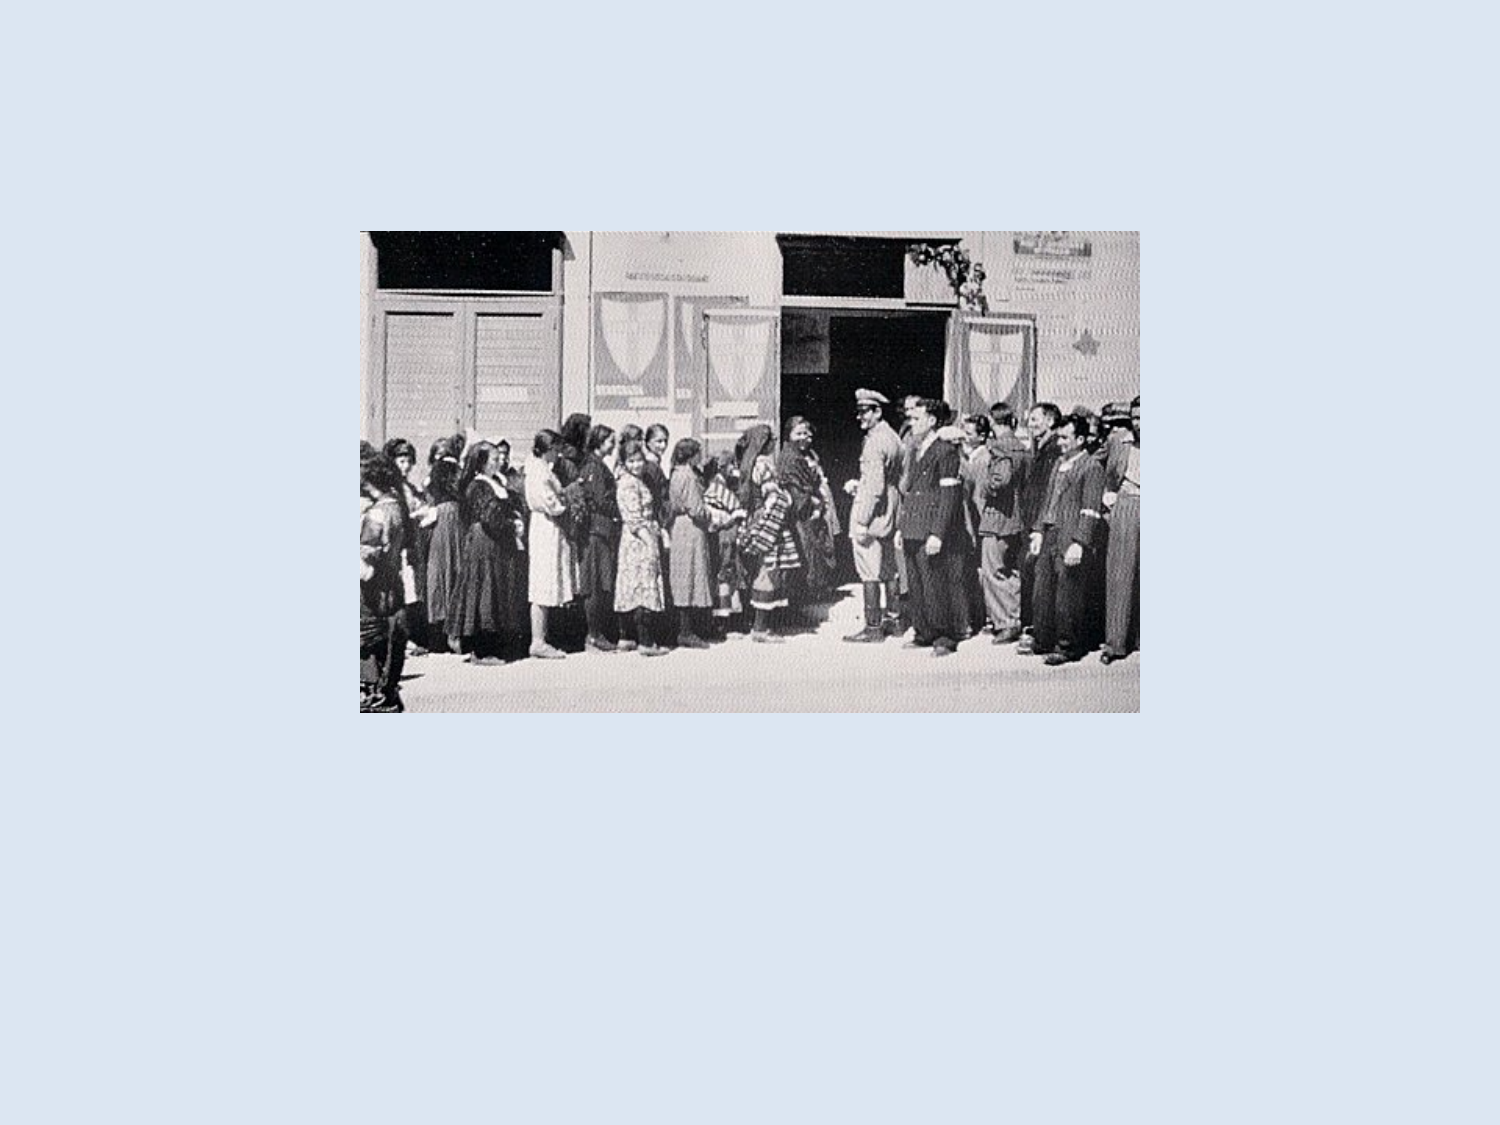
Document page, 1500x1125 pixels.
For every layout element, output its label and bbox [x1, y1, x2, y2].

picture [359, 231, 1141, 714]
